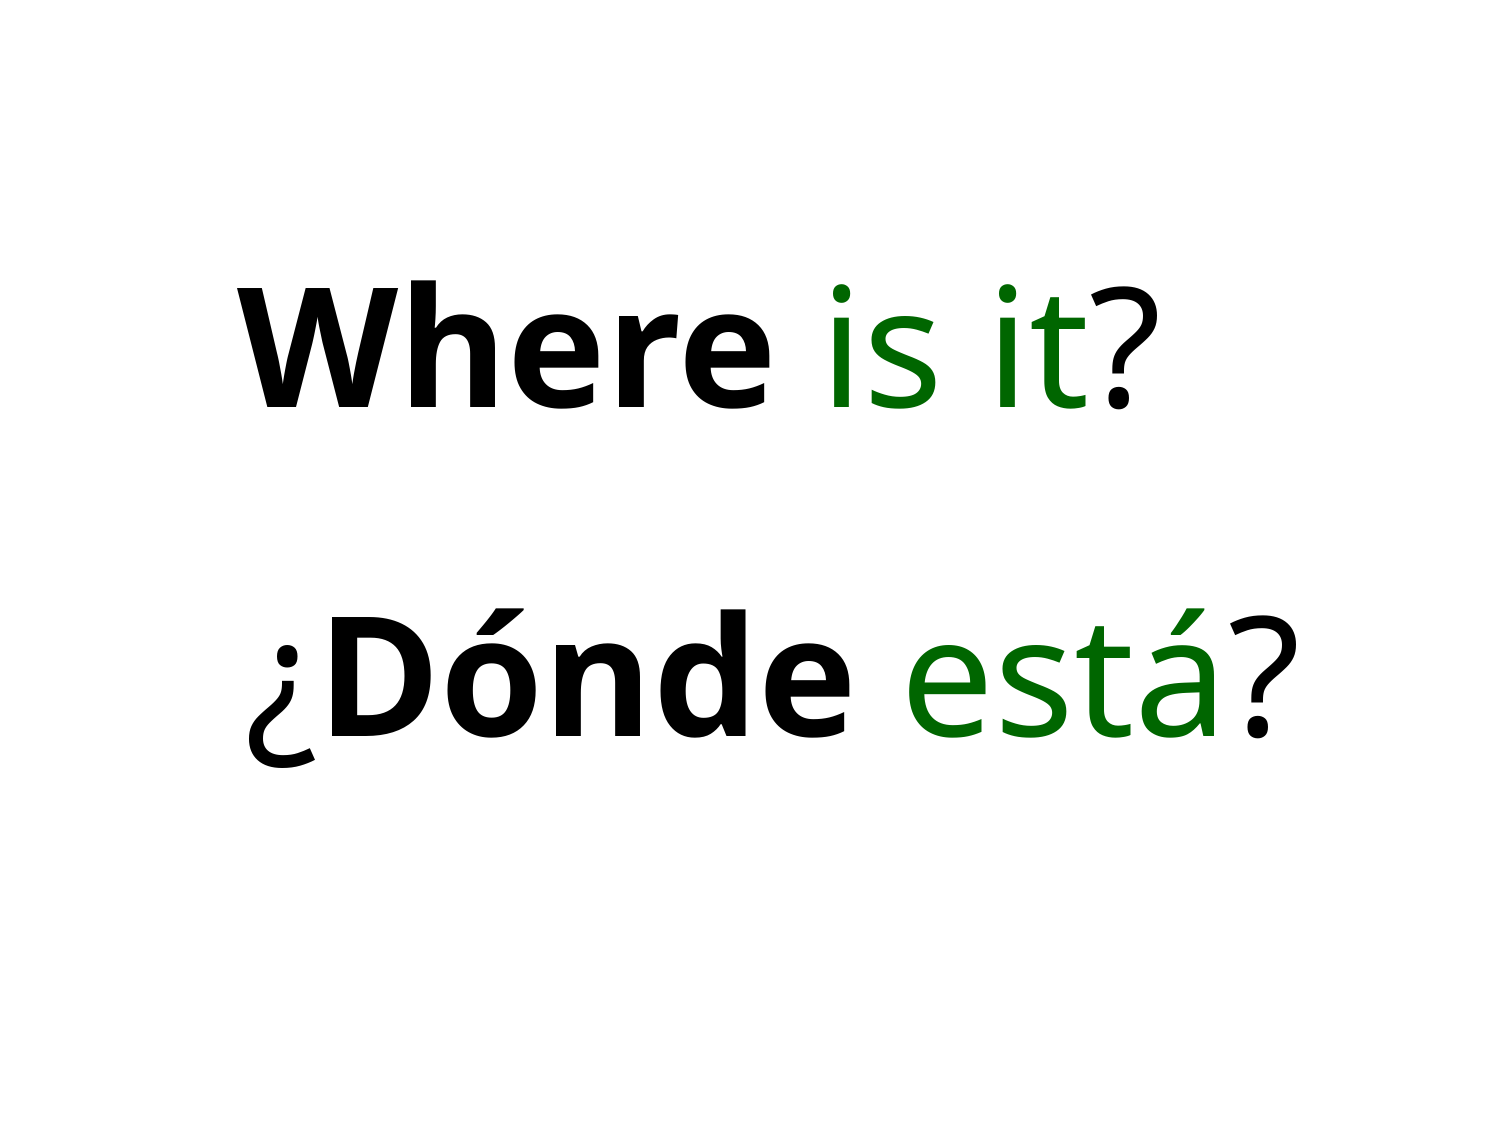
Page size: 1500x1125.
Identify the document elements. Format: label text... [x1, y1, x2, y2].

text_box ¿Dónde está? [230, 562, 1459, 778]
title Where is it? [112, 243, 1258, 438]
